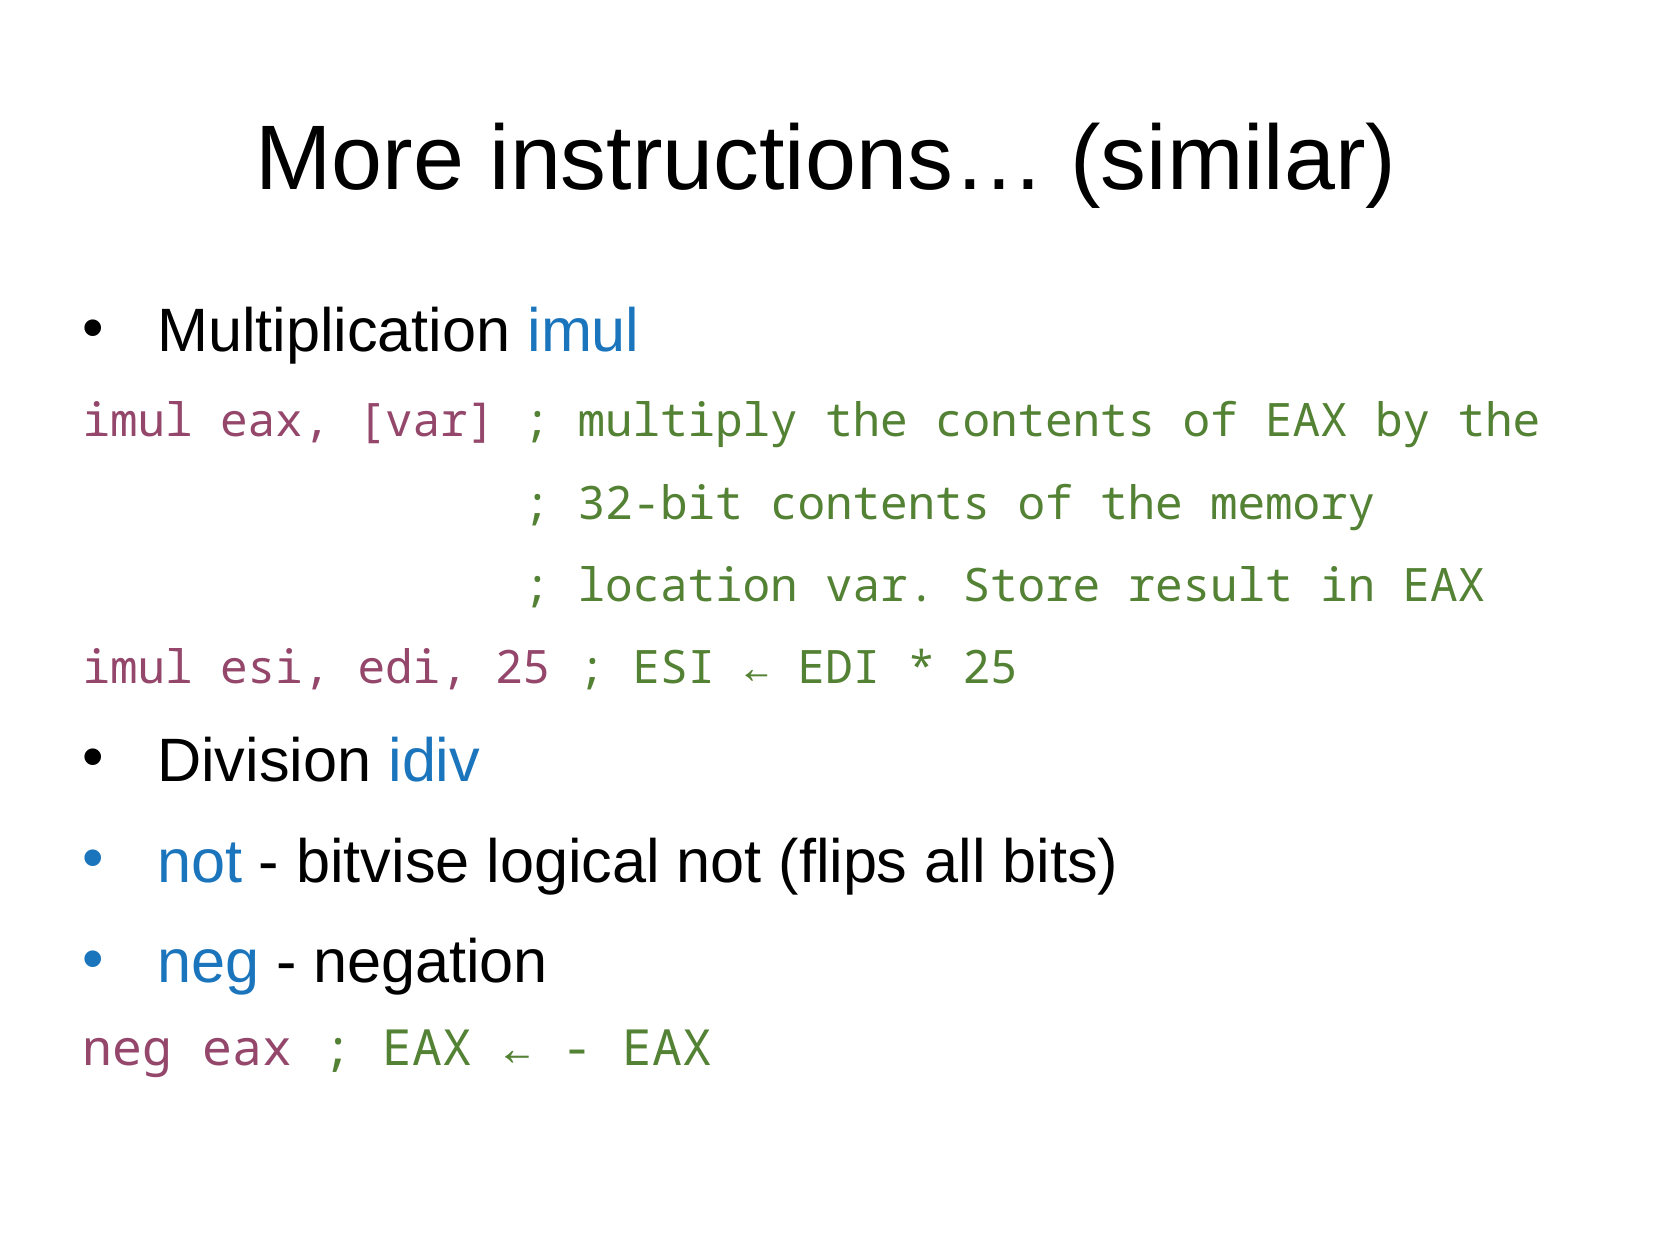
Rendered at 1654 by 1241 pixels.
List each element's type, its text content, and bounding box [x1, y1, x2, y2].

list Multiplication imul imul eax, [var] ; multiply the contents of EAX by the ; 32-bit contents of the memory ; location var. Store result in EAX imul esi, edi, 25 ; ESI ← EDI * 25 Division idiv not - bitvise logical not (flips all bits) neg - negation neg eax ; EAX ← - EAX [82, 290, 1571, 1125]
title More instructions… (similar) [82, 49, 1571, 257]
